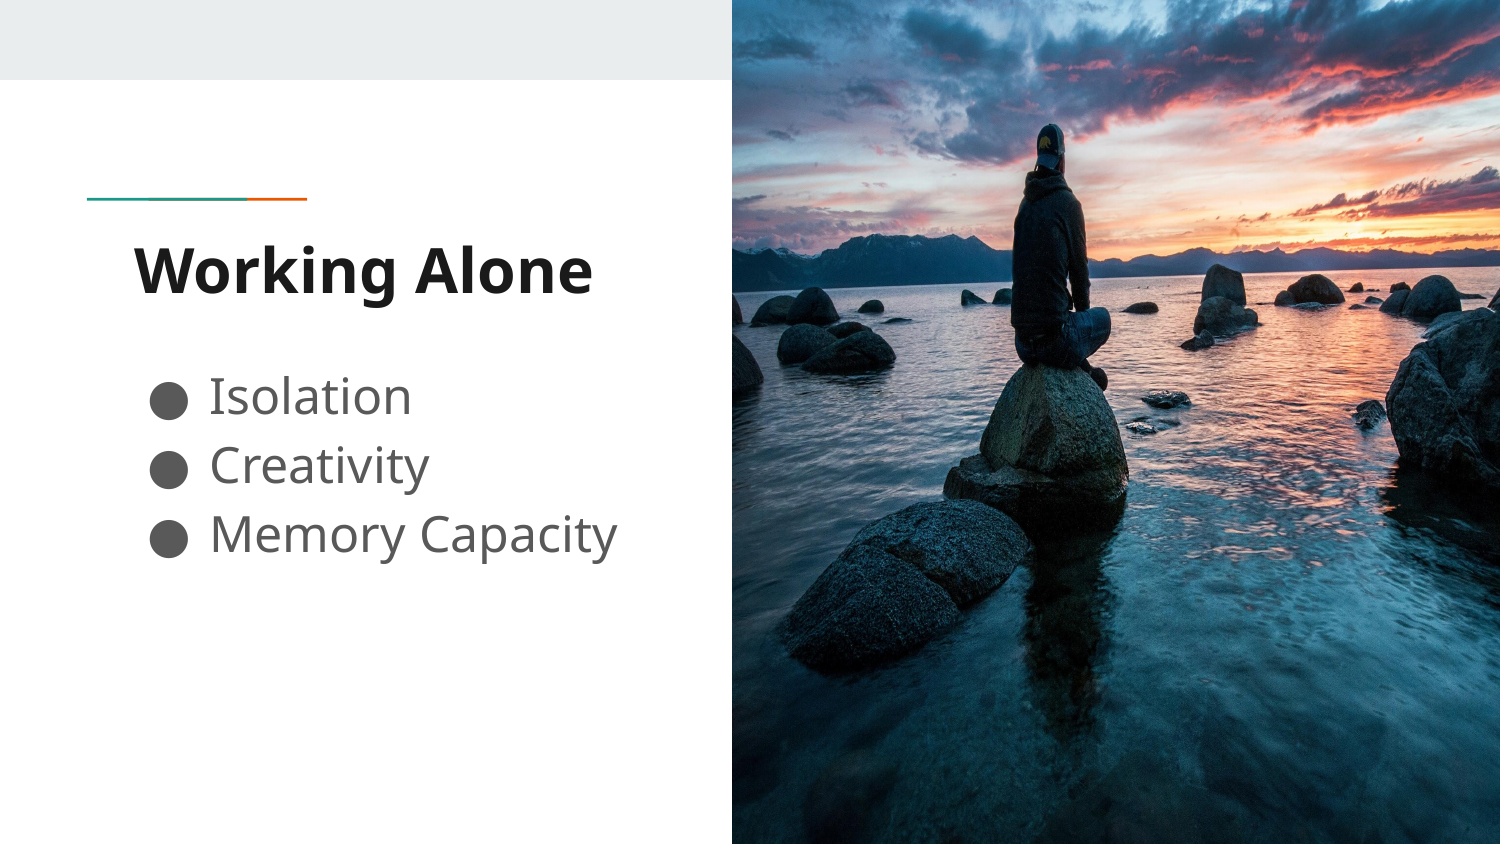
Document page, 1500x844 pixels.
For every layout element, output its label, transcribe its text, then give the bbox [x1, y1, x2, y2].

list Isolation Creativity Memory Capacity [119, 341, 721, 712]
picture [731, 0, 1500, 844]
title Working Alone [119, 216, 726, 305]
